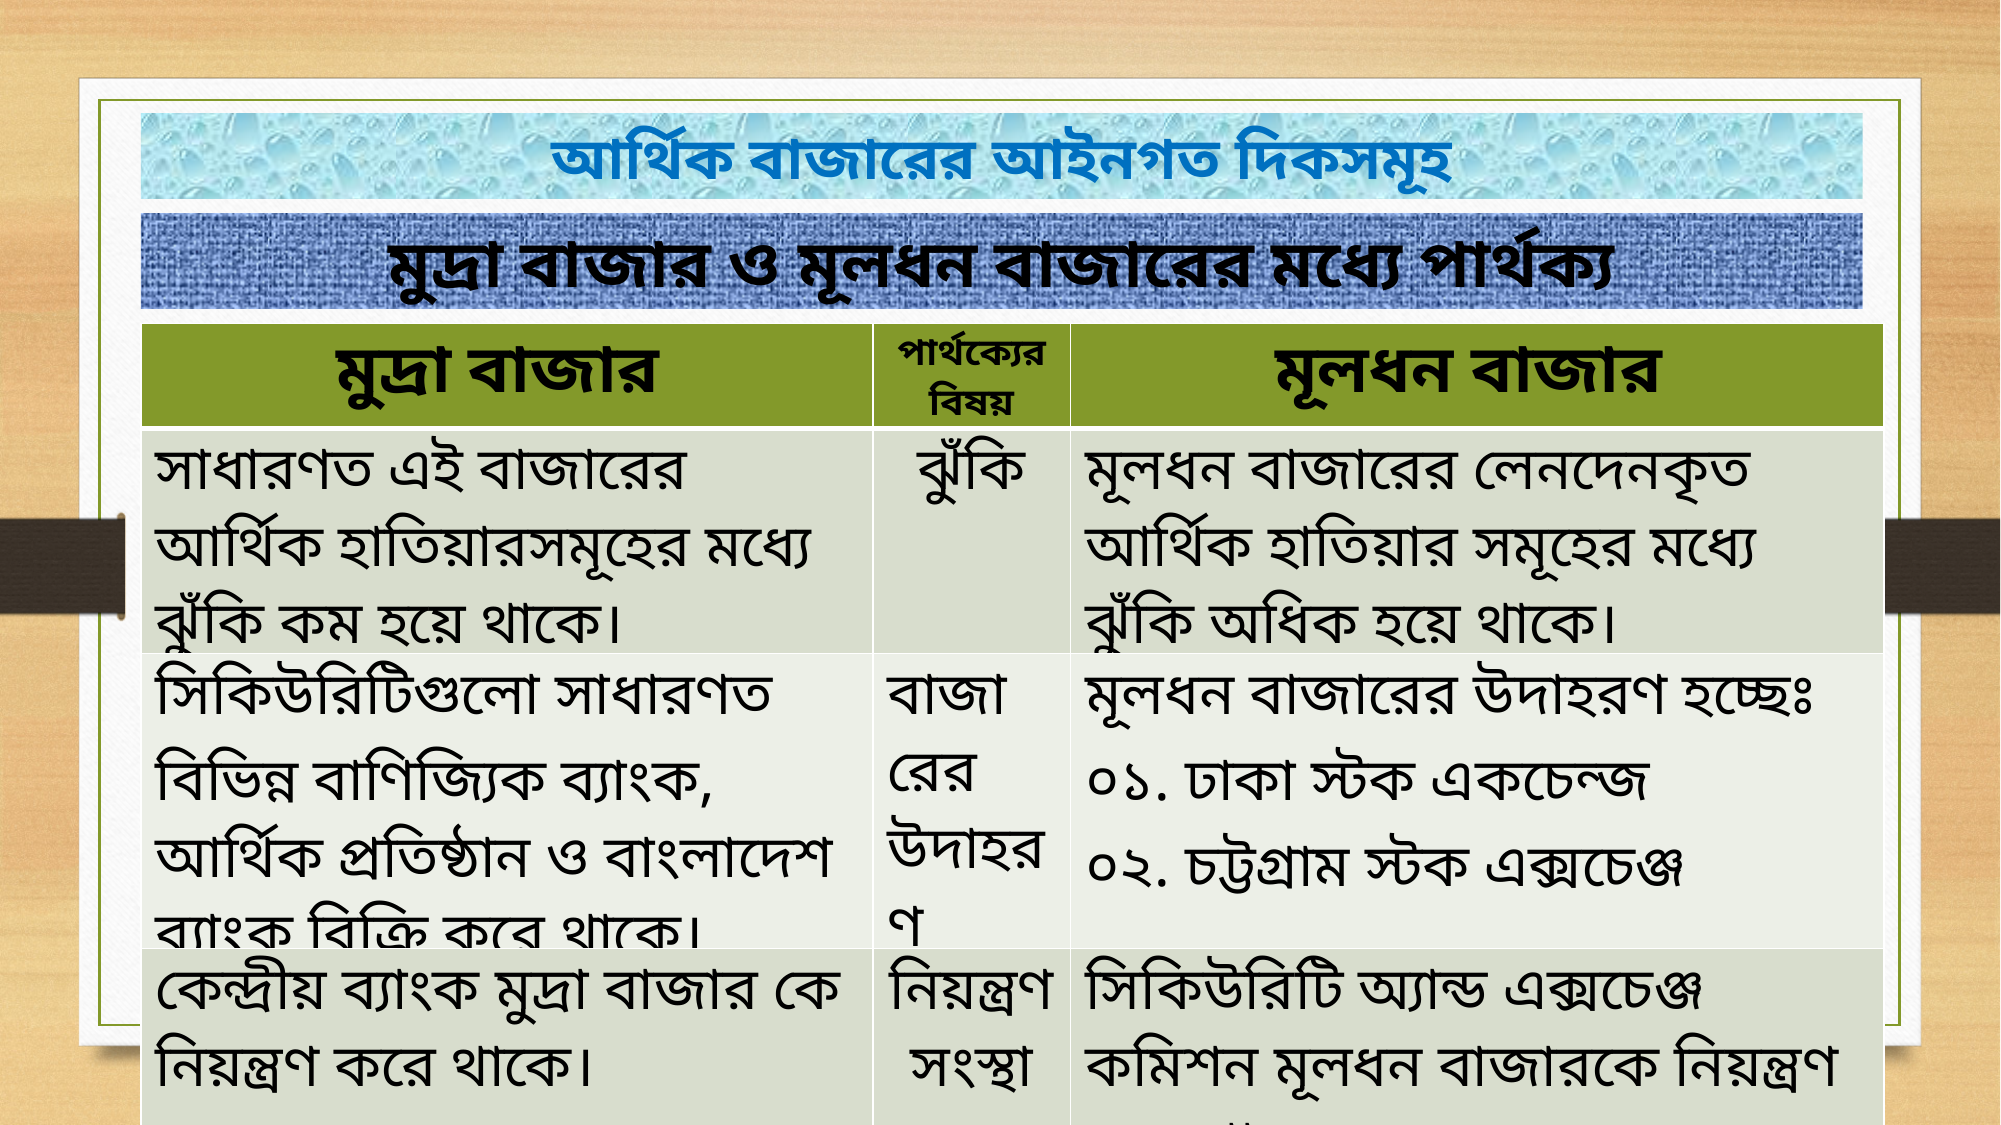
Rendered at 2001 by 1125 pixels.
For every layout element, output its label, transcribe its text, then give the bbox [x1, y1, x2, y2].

table_cell নিয়ন্ত্রণ সংস্থা [874, 949, 1070, 1125]
table_cell মূলধন বাজারের উদাহরণ হচ্ছেঃ ০১. ঢাকা স্টক একচেন্জ ০২. চট্টগ্রাম স্টক এক্সচেঞ্জ [1071, 654, 1883, 948]
table_header পার্থক্যের বিষয় [874, 324, 1070, 426]
table_cell সাধারণত এই বাজারের আর্থিক হাতিয়ারসমূহের মধ্যে ঝুঁকি কম হয়ে থাকে। [142, 431, 872, 653]
text_box আর্থিক বাজারের আইনগত দিকসমূহ [140, 113, 1863, 199]
table_header মুদ্রা বাজার [142, 324, 872, 426]
picture [0, 0, 2001, 1125]
table_cell সিকিউরিটি অ্যান্ড এক্সচেঞ্জ কমিশন মূলধন বাজারকে নিয়ন্ত্রণ করে থাকে। [1071, 949, 1883, 1125]
table_cell ঝুঁকি [874, 431, 1070, 653]
table_cell সিকিউরিটিগুলো সাধারণত বিভিন্ন বাণিজ্যিক ব্যাংক, আর্থিক প্রতিষ্ঠান ও বাংলাদেশ ব্যাংক বিক্রি করে থাকে। [142, 654, 872, 948]
table_cell কেন্দ্রীয় ব্যাংক মুদ্রা বাজার কে নিয়ন্ত্রণ করে থাকে। [142, 949, 872, 1125]
table_header মূলধন বাজার [1071, 324, 1883, 426]
text_box মুদ্রা বাজার ও মূলধন বাজারের মধ্যে পার্থক্য [140, 213, 1863, 309]
table_cell বাজারের উদাহরণ [874, 654, 1070, 948]
table_cell মূলধন বাজারের লেনদেনকৃত আর্থিক হাতিয়ার সমূহের মধ্যে ঝুঁকি অধিক হয়ে থাকে। [1071, 431, 1883, 653]
